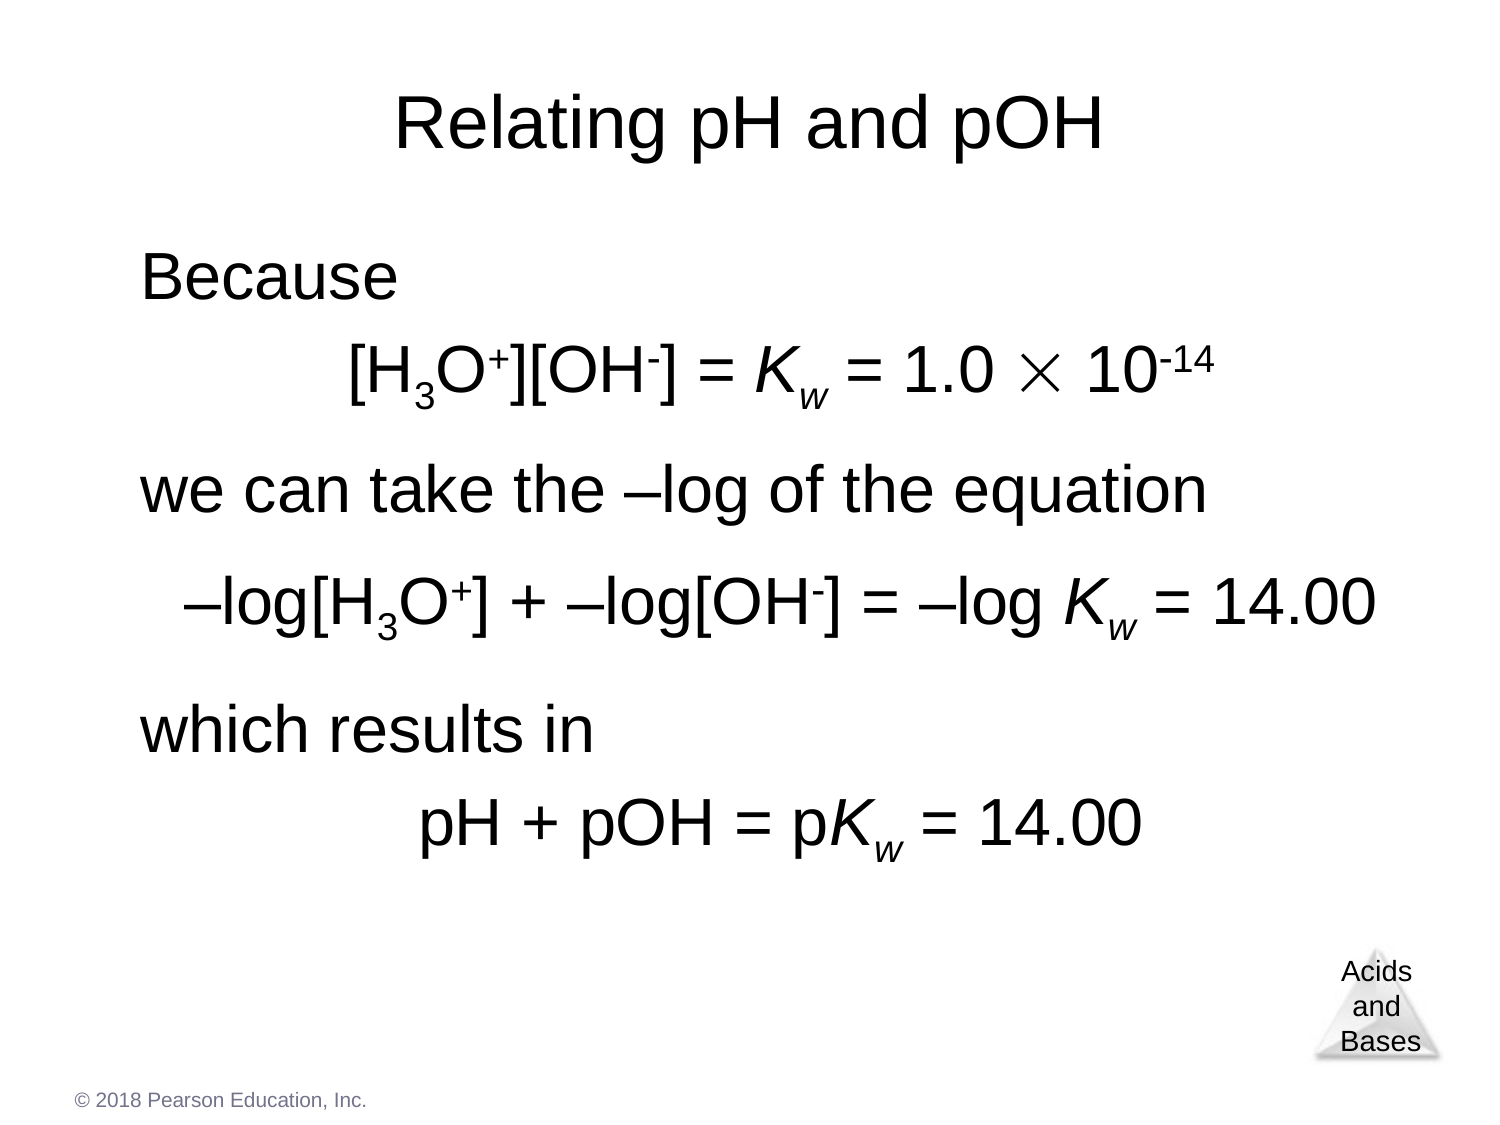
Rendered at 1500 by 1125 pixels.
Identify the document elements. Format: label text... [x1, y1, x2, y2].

list Because [H3O+][OH] = Kw = 1.0  1014 we can take the –log of the equation –log[H3O+] + –log[OH] = –log Kw = 14.00 which results in pH + pOH = pKw = 14.00 [125, 224, 1438, 1013]
title Relating pH and pOH [0, 24, 1500, 213]
picture [1275, 899, 1478, 1103]
